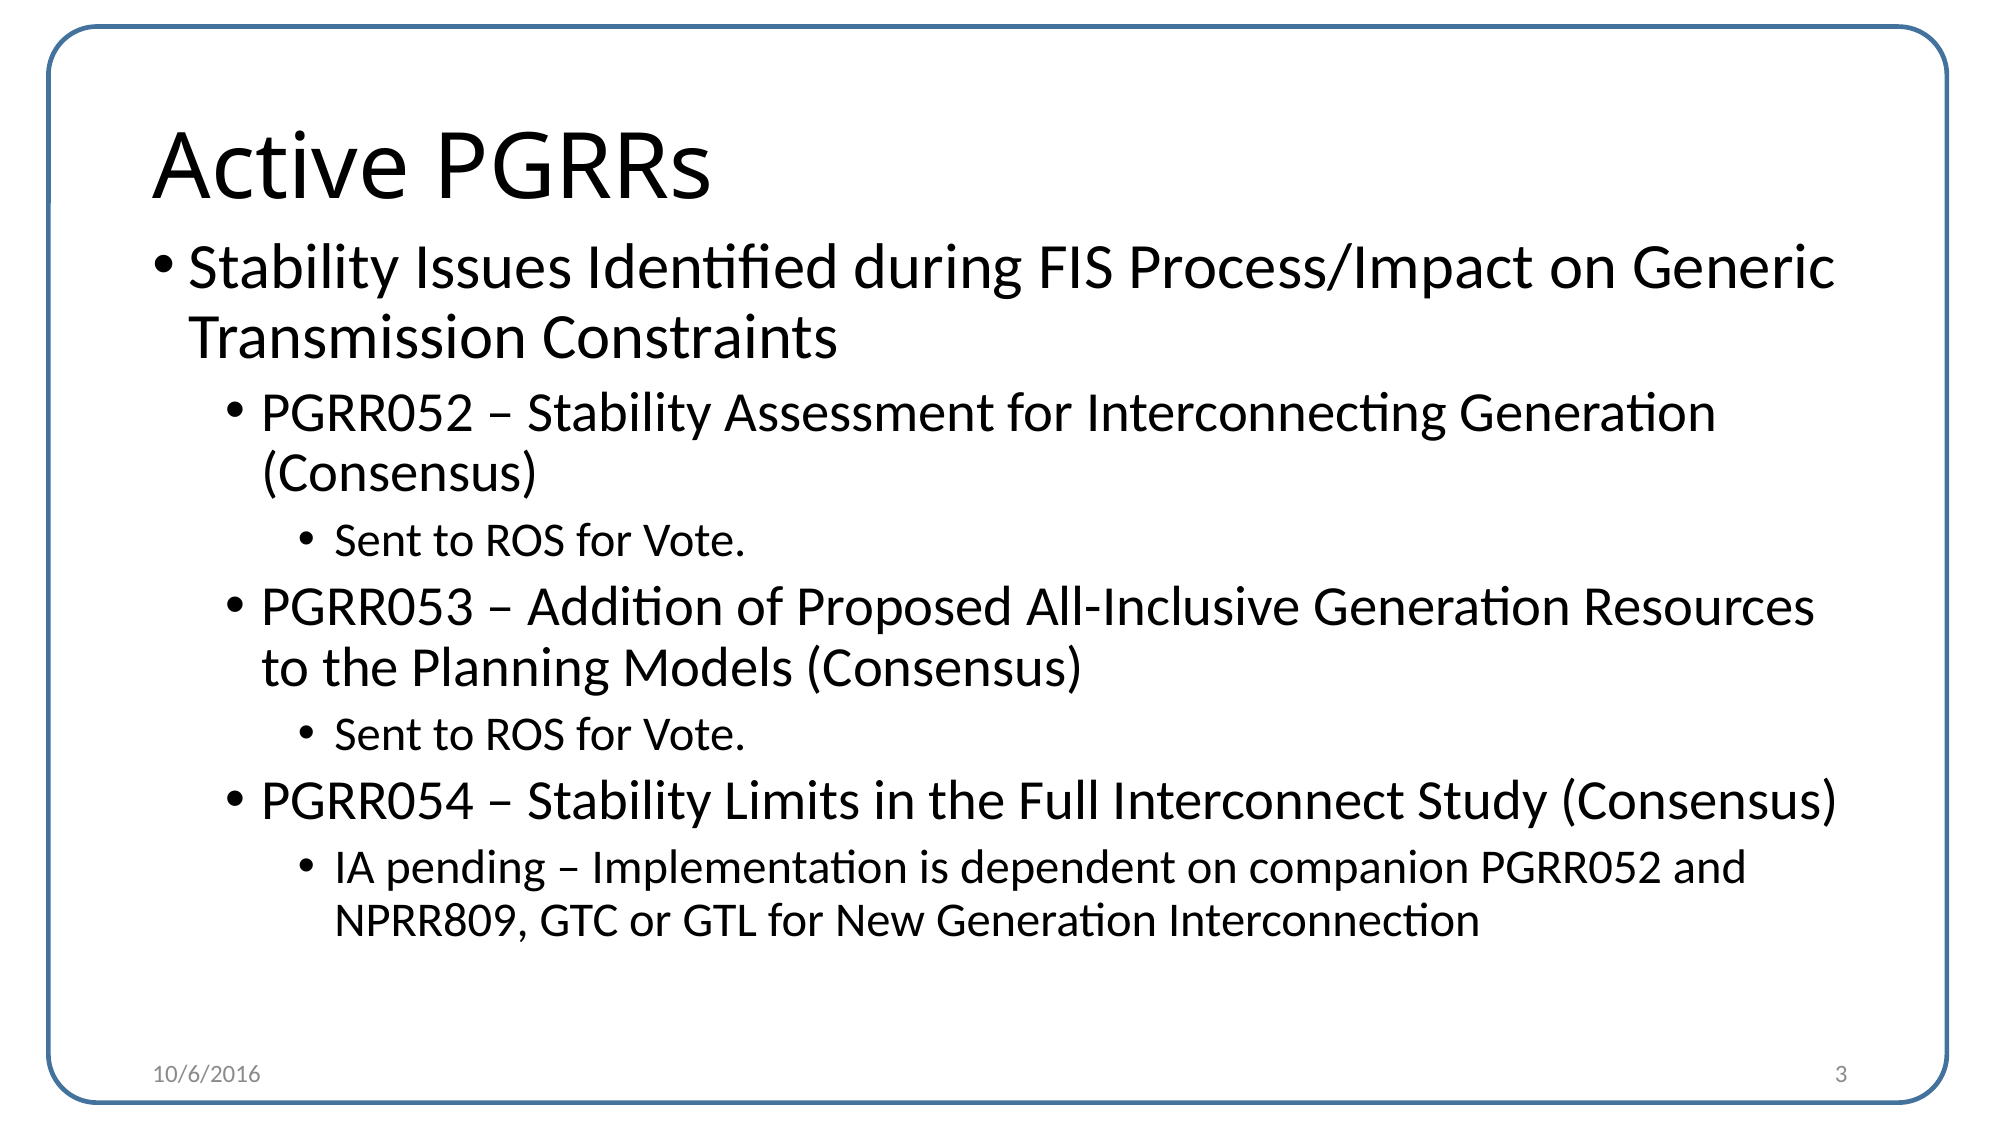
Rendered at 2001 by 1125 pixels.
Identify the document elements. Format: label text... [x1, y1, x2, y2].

list Stability Issues Identified during FIS Process/Impact on Generic Transmission Constraints PGRR052 – Stability Assessment for Interconnecting Generation (Consensus) Sent to ROS for Vote. PGRR053 – Addition of Proposed All-Inclusive Generation Resources to the Planning Models (Consensus) Sent to ROS for Vote. PGRR054 – Stability Limits in the Full Interconnect Study (Consensus) IA pending – Implementation is dependent on companion PGRR052 and NPRR809, GTC or GTL for New Generation Interconnection [137, 224, 1863, 1014]
slide_number 3 [1412, 1042, 1863, 1103]
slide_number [137, 1042, 588, 1103]
title Active PGRRs [137, 59, 1863, 224]
